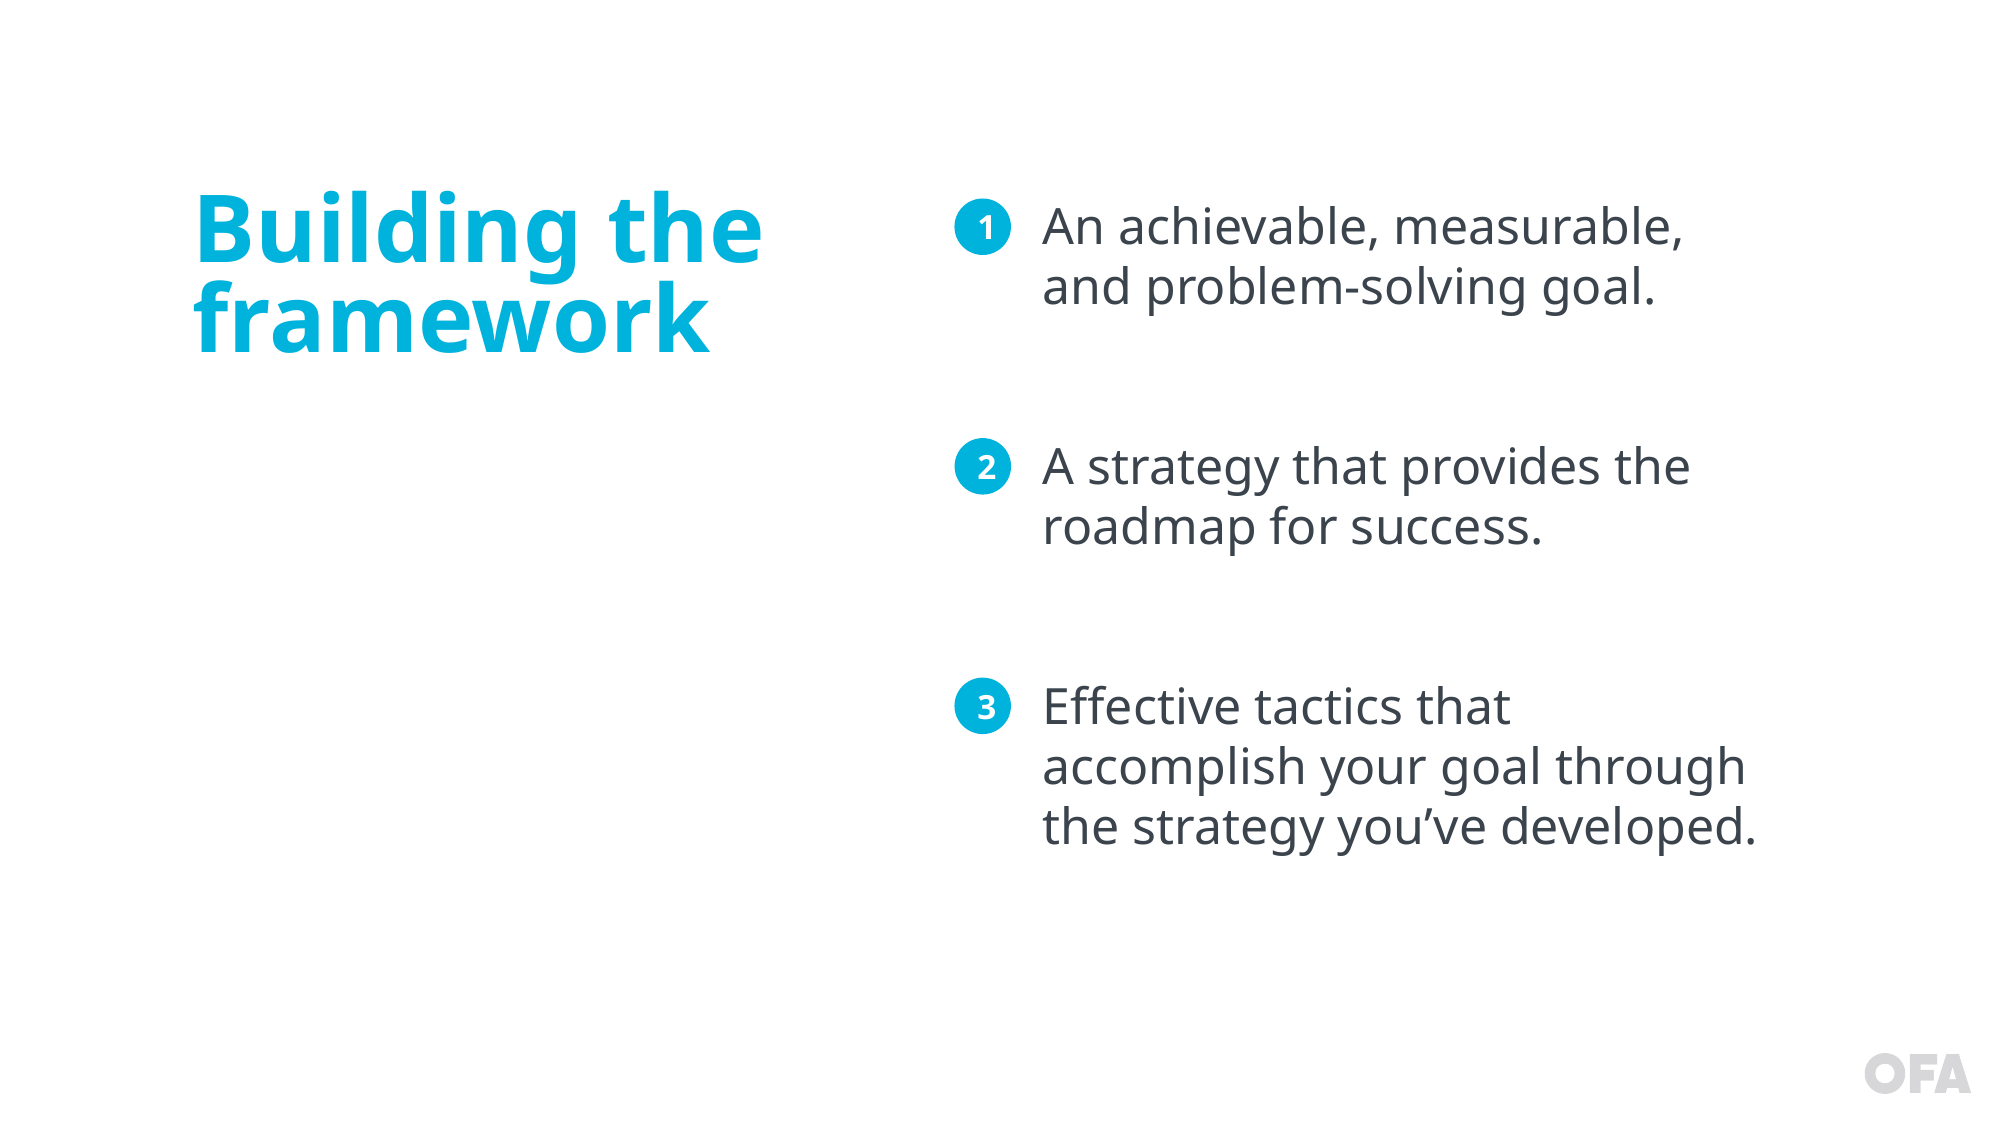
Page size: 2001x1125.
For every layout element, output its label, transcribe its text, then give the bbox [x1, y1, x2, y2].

text_box An achievable, measurable, and problem-solving goal. A strategy that provides the roadmap for success. Effective tactics that accomplish your goal through the strategy you’ve developed. [1027, 187, 1774, 862]
text_box 2 [953, 437, 1013, 496]
picture [1863, 1052, 1972, 1095]
text_box Building the framework [177, 183, 866, 378]
text_box 3 [953, 676, 1013, 736]
text_box 1 [953, 197, 1013, 257]
